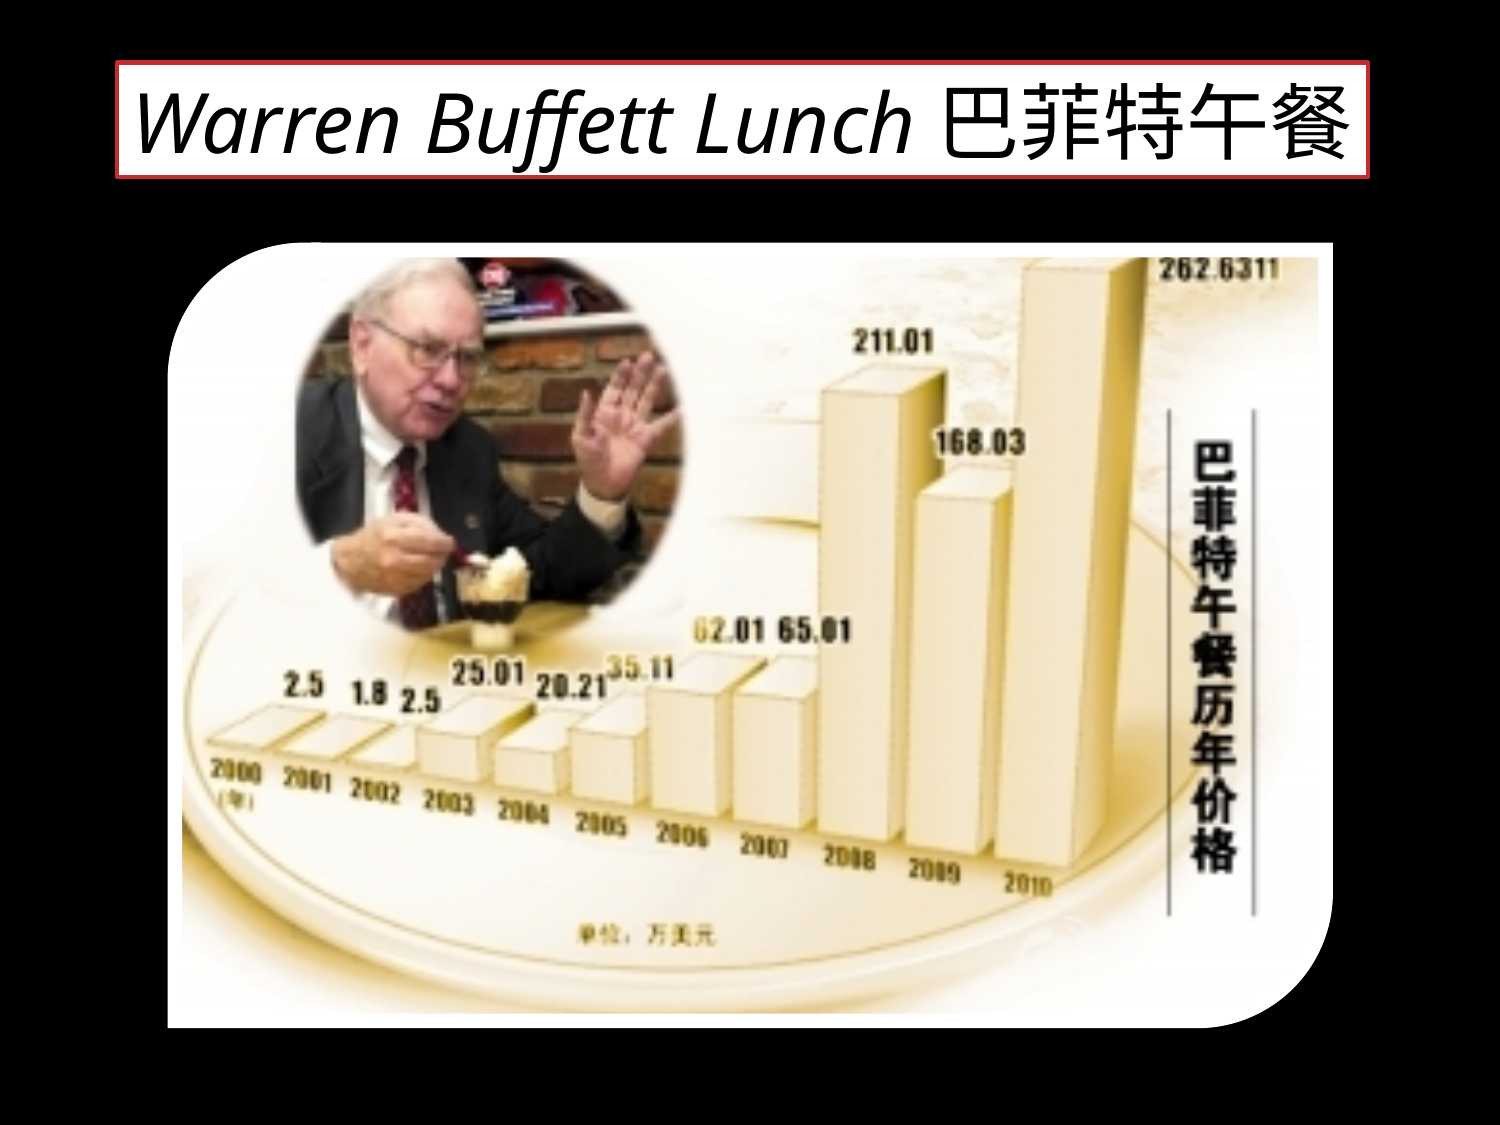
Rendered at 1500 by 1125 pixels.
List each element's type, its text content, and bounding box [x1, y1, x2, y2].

text_box Warren Buffett Lunch巴菲特午餐 [115, 60, 1370, 179]
picture [174, 249, 1326, 1022]
